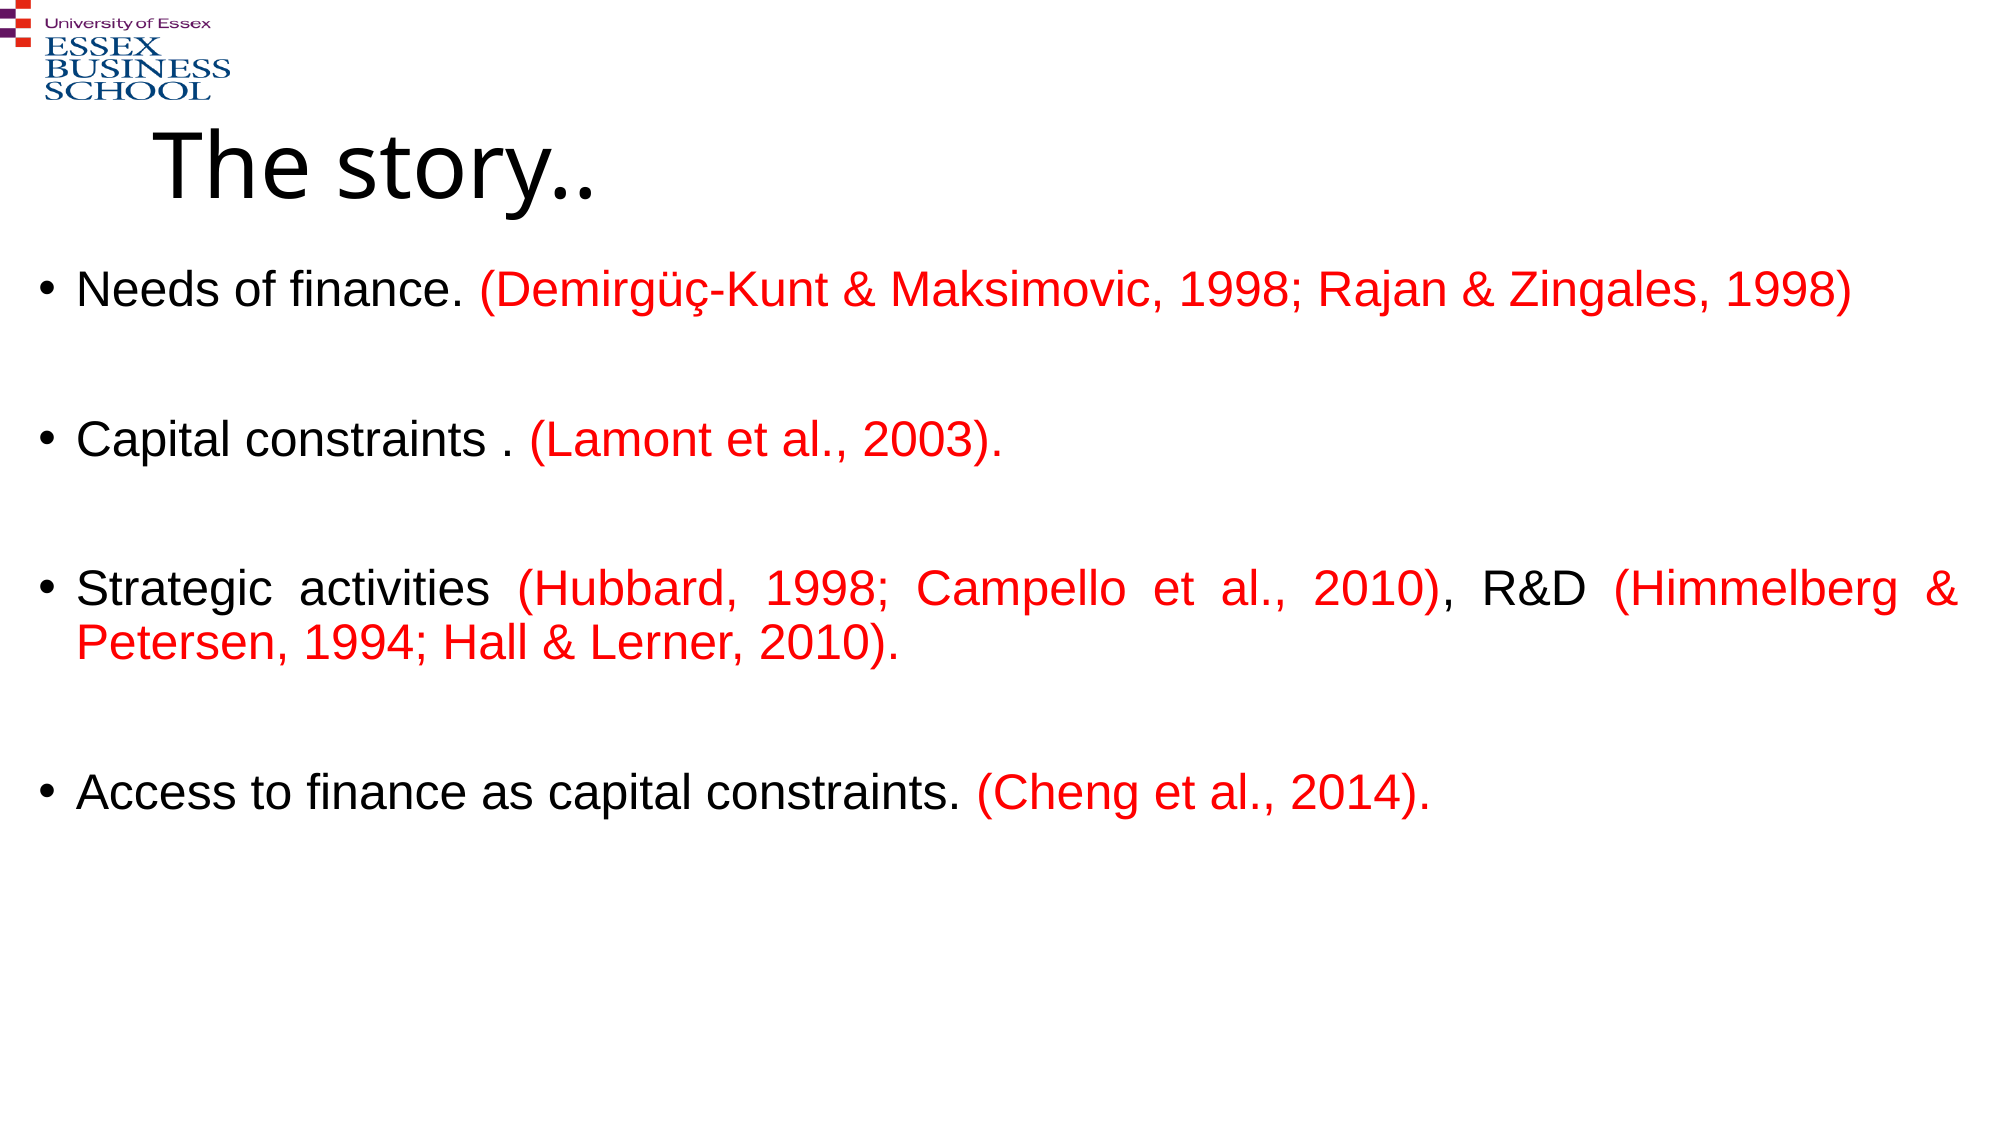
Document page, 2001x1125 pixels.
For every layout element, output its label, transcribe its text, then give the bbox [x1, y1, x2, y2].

title The story.. [137, 59, 1863, 255]
picture [0, 0, 230, 100]
list Needs of finance. (Demirgüç-Kunt & Maksimovic, 1998; Rajan & Zingales, 1998) Capital constraints . (Lamont et al., 2003). Strategic activities (Hubbard, 1998; Campello et al., 2010), R&D (Himmelberg & Petersen, 1994; Hall & Lerner, 2010). Access to finance as capital constraints. (Cheng et al., 2014). [23, 255, 1974, 1081]
